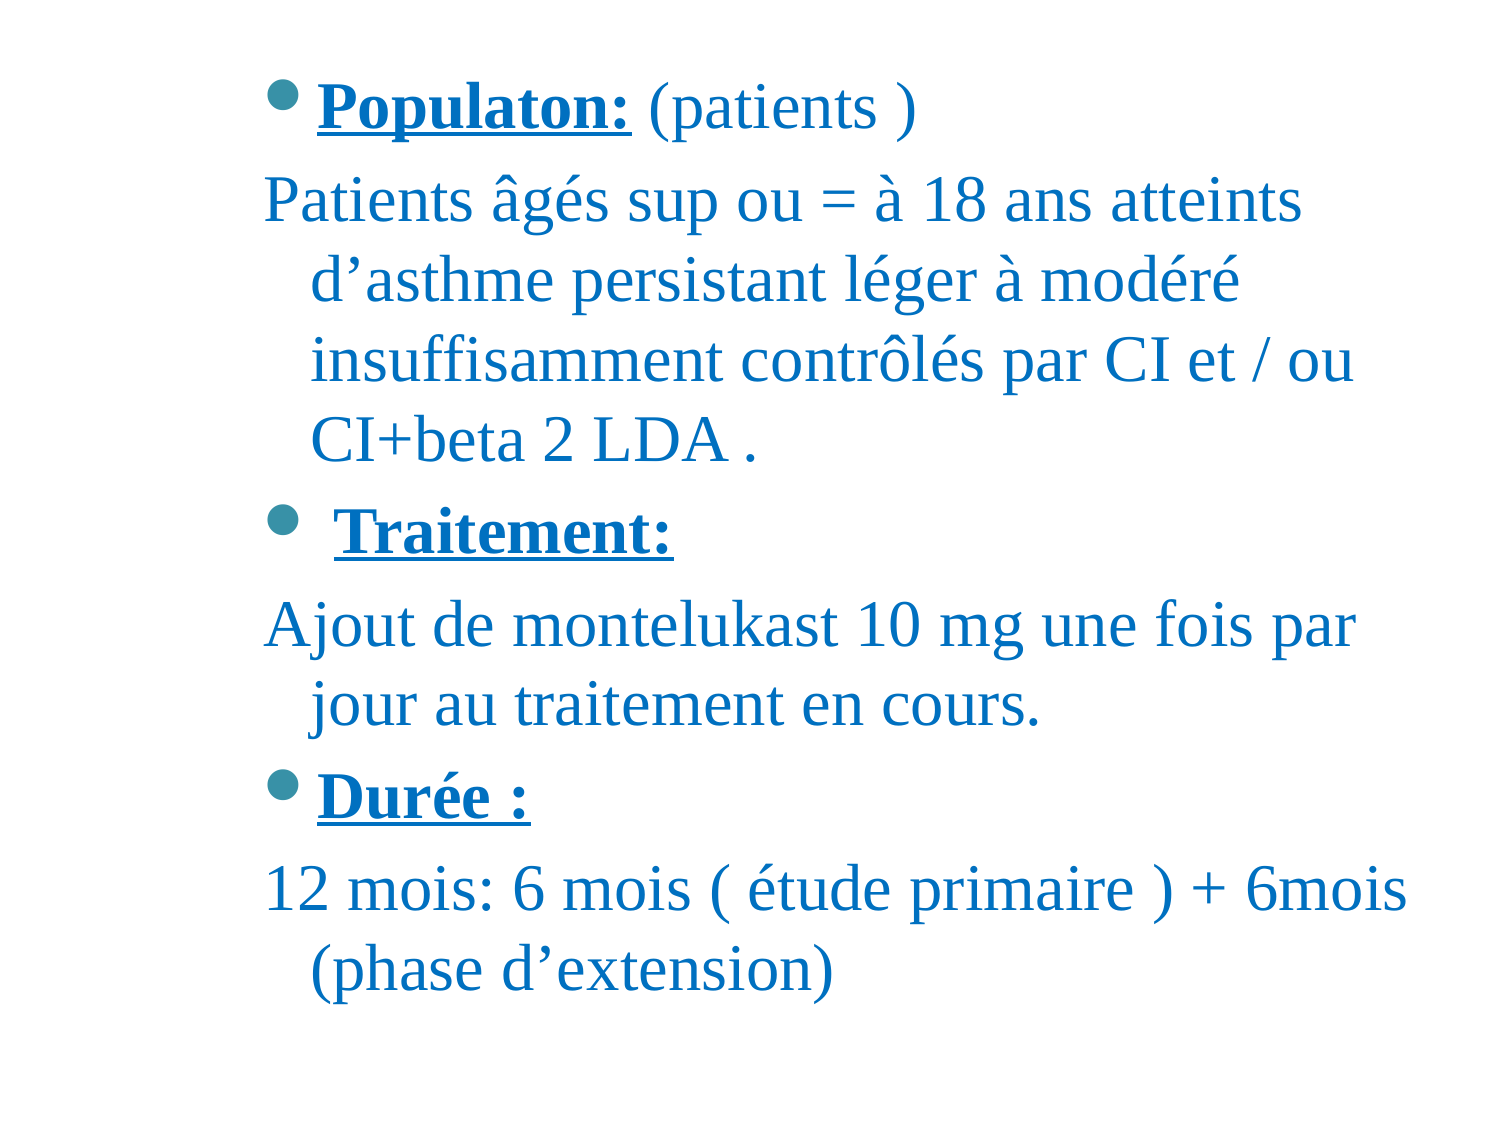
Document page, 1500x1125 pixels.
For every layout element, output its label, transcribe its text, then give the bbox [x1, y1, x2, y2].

list Populaton: (patients ) Patients âgés sup ou = à 18 ans atteints d’asthme persistant léger à modéré insuffisamment contrôlés par CI et / ou CI+beta 2 LDA . Traitement: Ajout de montelukast 10 mg une fois par jour au traitement en cours. Durée : 12 mois: 6 mois ( étude primaire ) + 6mois (phase d’extension) [235, 54, 1466, 1025]
